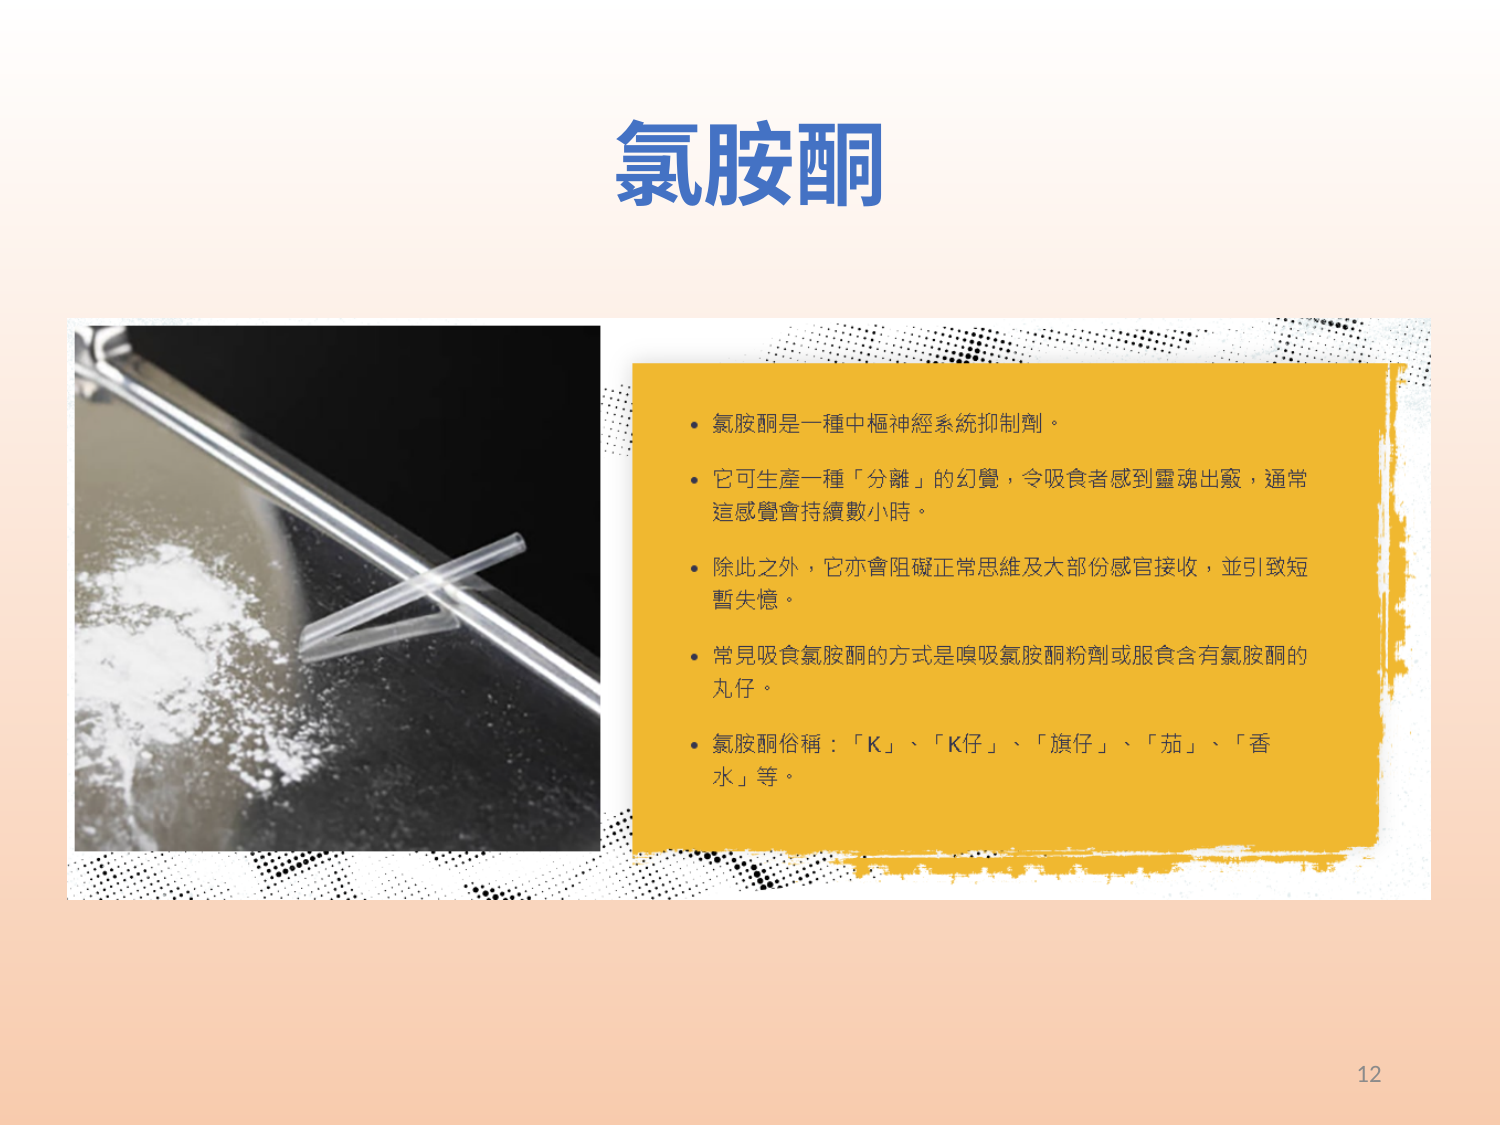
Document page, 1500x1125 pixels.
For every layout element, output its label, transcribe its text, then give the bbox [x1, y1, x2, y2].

slide_number 12 [1059, 1042, 1397, 1103]
title 氯胺酮 [103, 59, 1397, 278]
picture [67, 318, 1431, 900]
